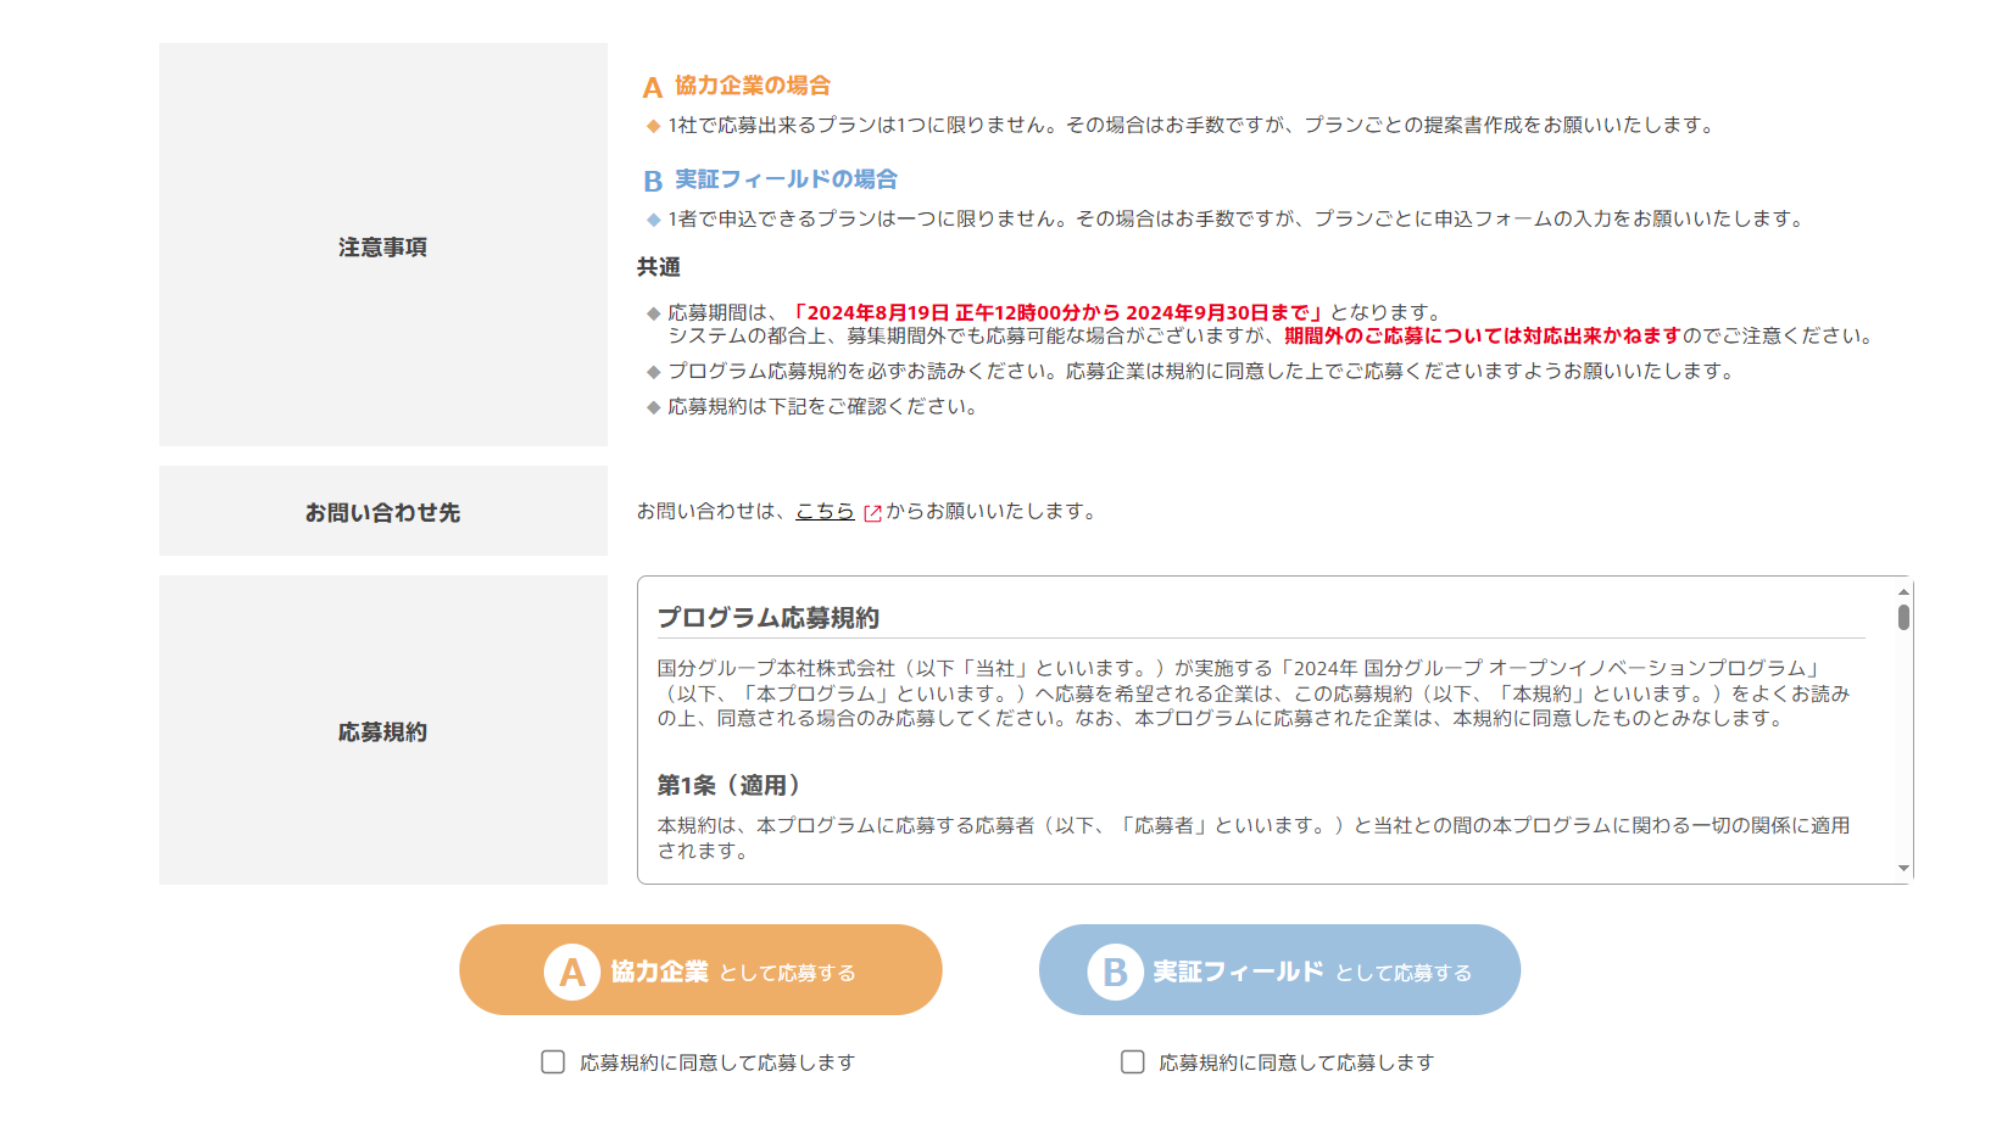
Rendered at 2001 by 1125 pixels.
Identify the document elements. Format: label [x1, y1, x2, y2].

picture [152, 37, 1929, 1088]
